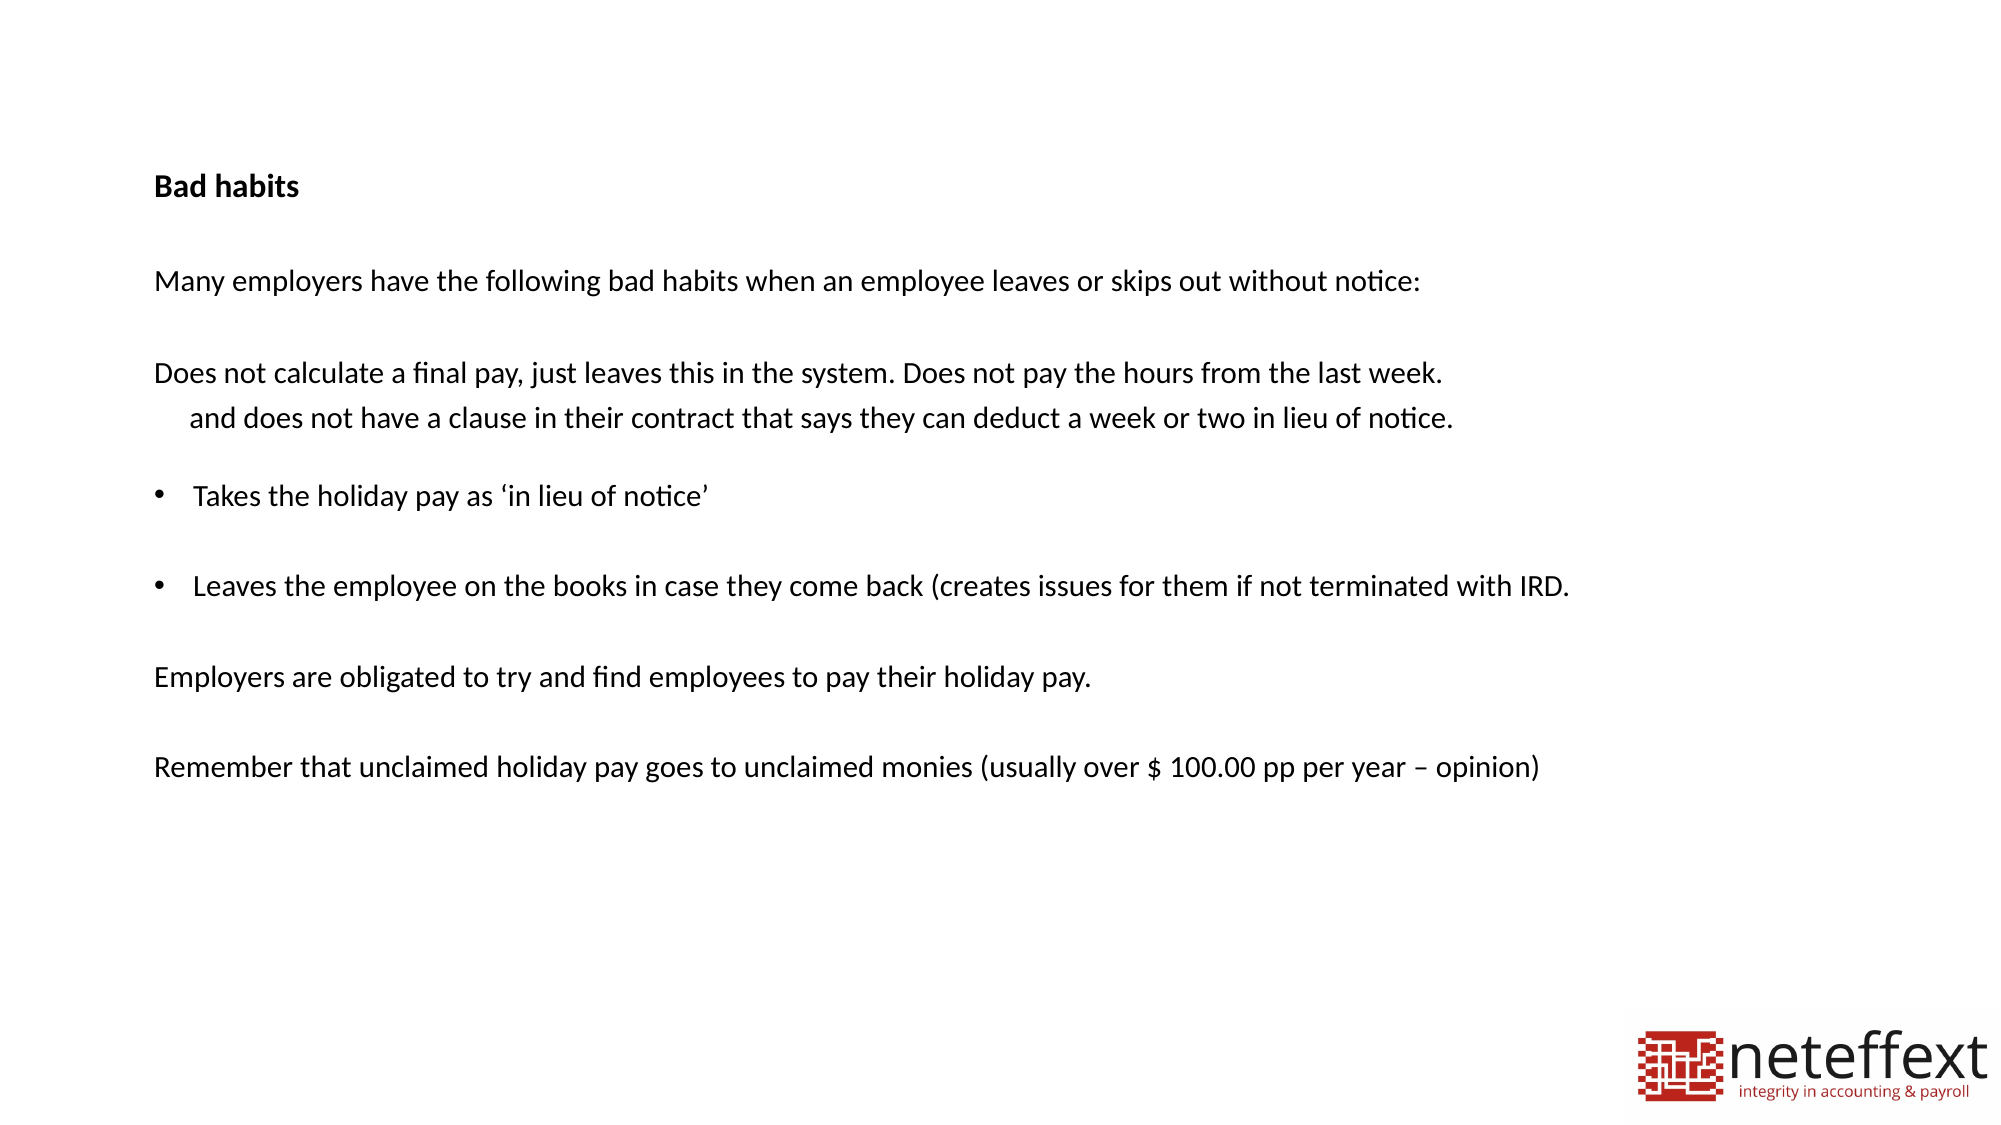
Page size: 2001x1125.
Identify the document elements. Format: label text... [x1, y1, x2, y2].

list Bad habits Many employers have the following bad habits when an employee leaves or skips out without notice: Does not calculate a final pay, just leaves this in the system. Does not pay the hours from the last week. and does not have a clause in their contract that says they can deduct a week or two in lieu of notice. Takes the holiday pay as ‘in lieu of notice’ Leaves the employee on the books in case they come back (creates issues for them if not terminated with IRD. Employers are obligated to try and find employees to pay their holiday pay. Remember that unclaimed holiday pay goes to unclaimed monies (usually over $ 100.00 pp per year – opinion) [139, 161, 1865, 799]
picture [1625, 1006, 2000, 1125]
